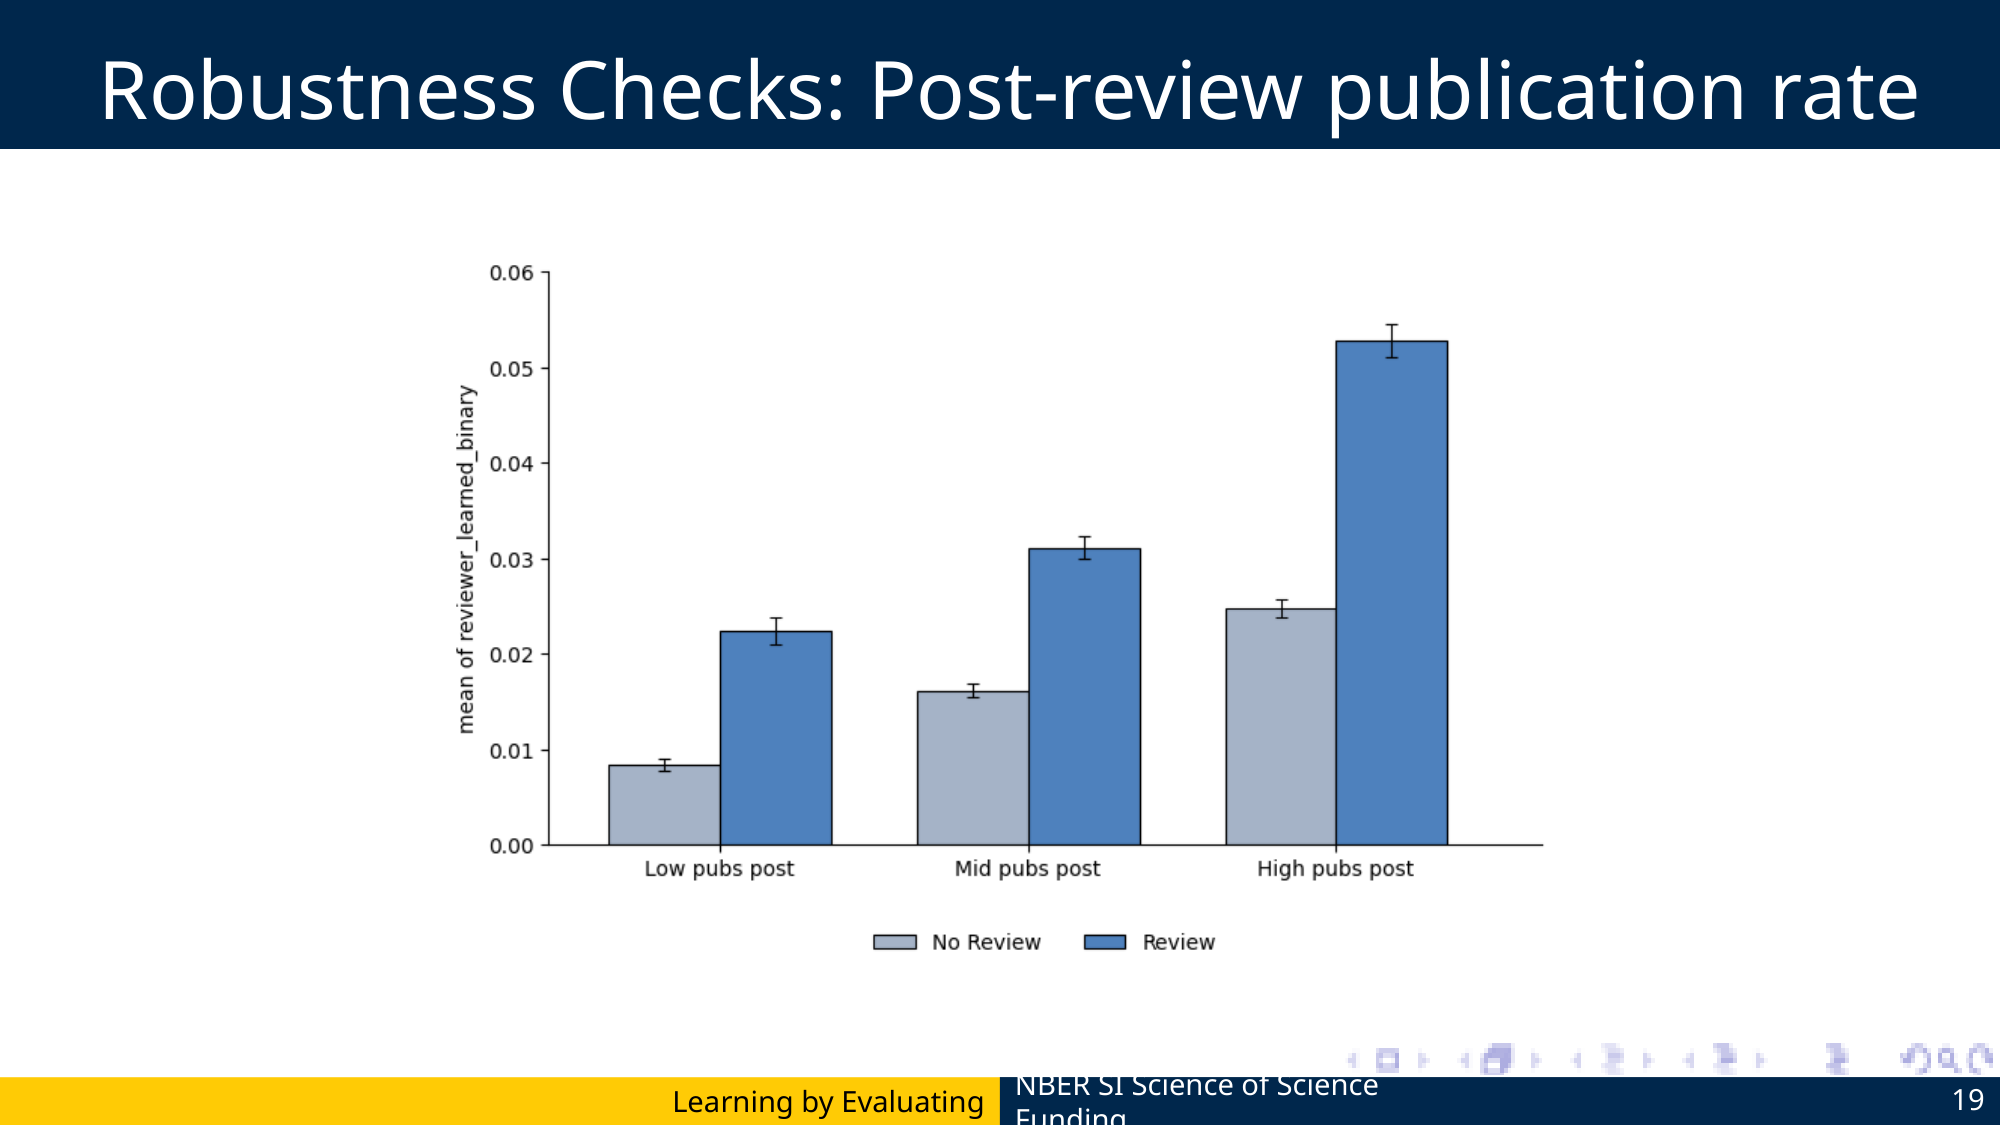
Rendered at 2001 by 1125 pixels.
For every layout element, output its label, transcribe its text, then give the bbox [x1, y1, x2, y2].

text_box NBER SI Science of Science Funding [999, 1077, 1489, 1125]
title Robustness Checks: Post-review publication rate [0, 0, 2000, 149]
picture [443, 249, 1557, 977]
text_box 19 [1489, 1077, 2000, 1125]
footer Learning by Evaluating [0, 1077, 999, 1125]
